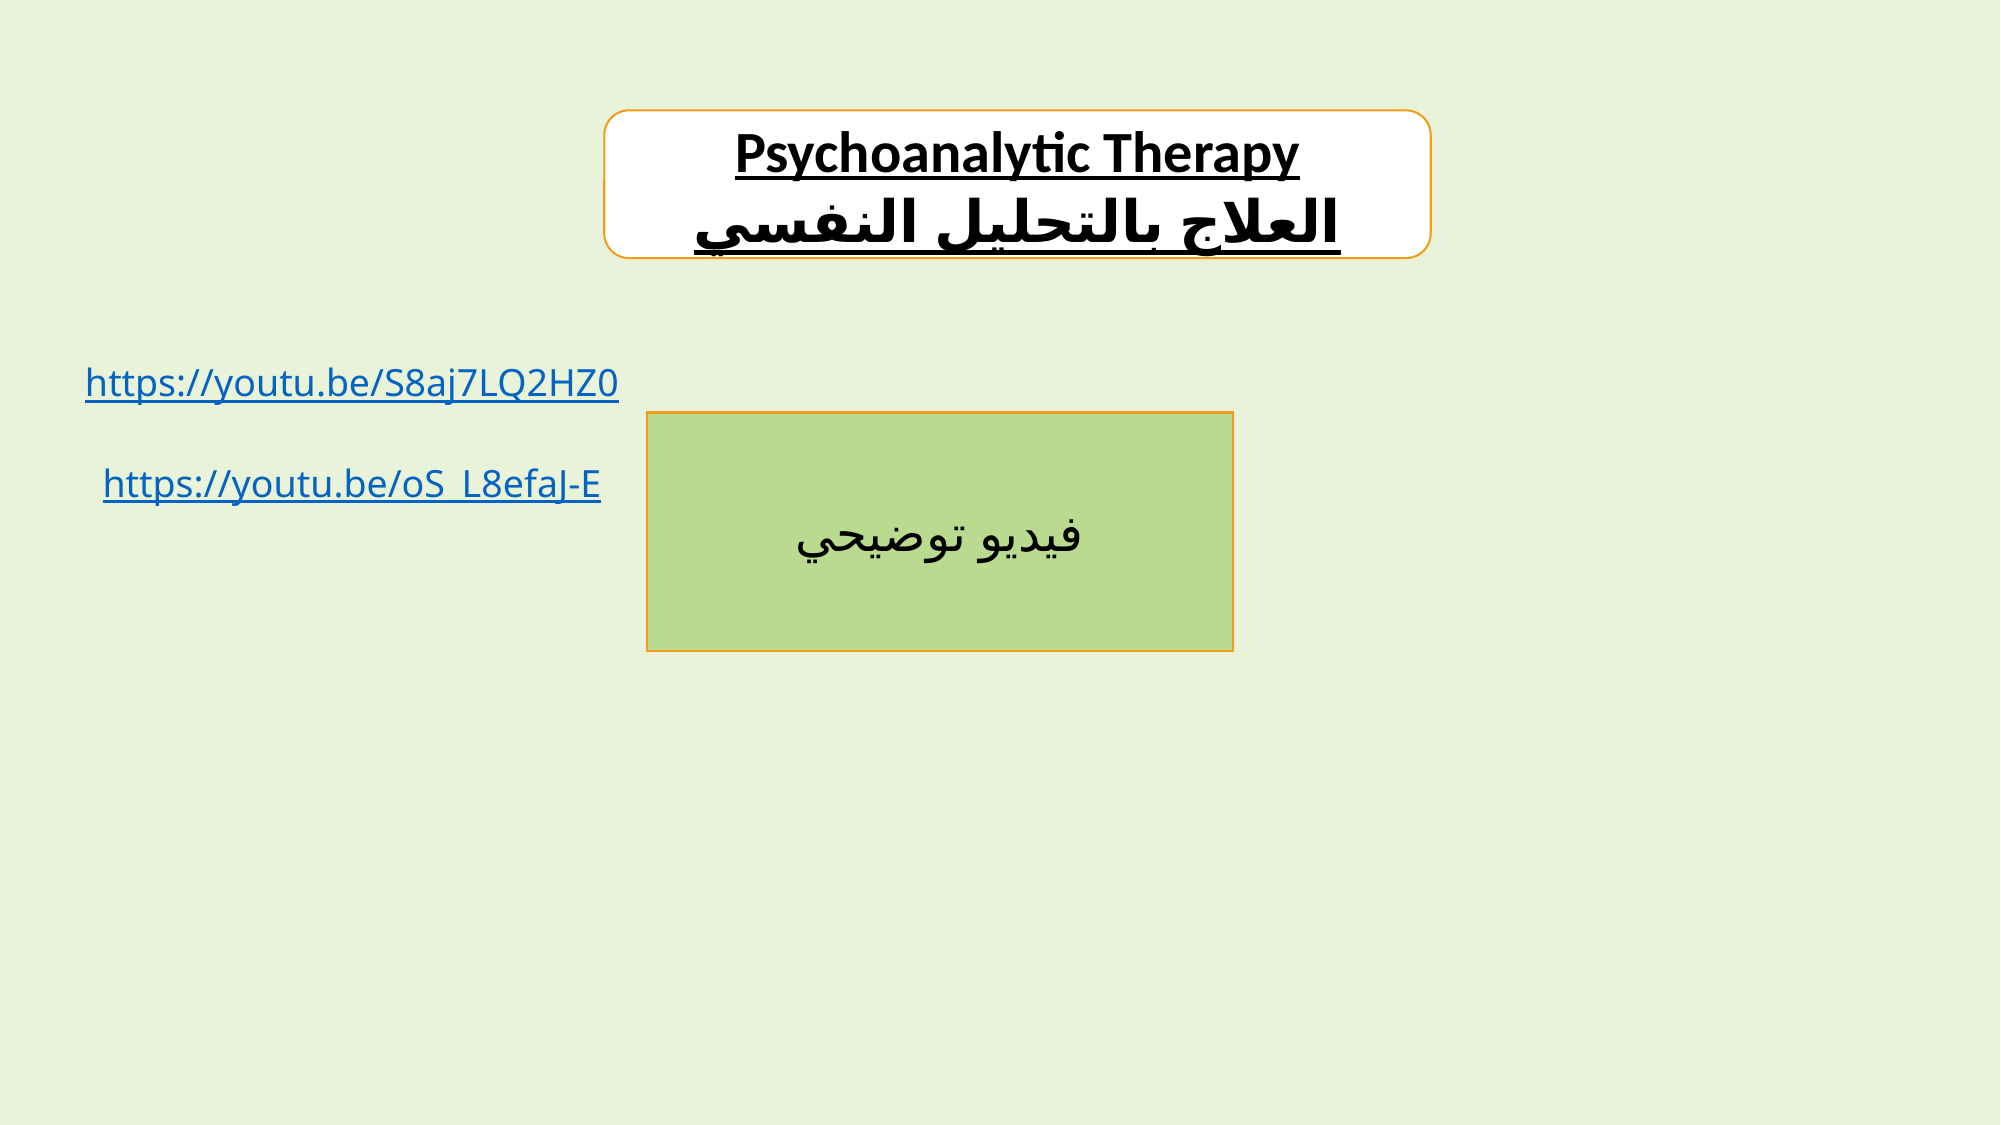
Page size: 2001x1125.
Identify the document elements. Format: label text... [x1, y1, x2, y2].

text_box فيديو توضيحي [646, 411, 1234, 652]
text_box https://youtu.be/oS_L8efaJ-E [87, 452, 617, 518]
text_box https://youtu.be/S8aj7LQ2HZ0 [70, 351, 635, 418]
text_box Psychoanalytic Therapy العلاج بالتحليل النفسي [603, 109, 1432, 260]
